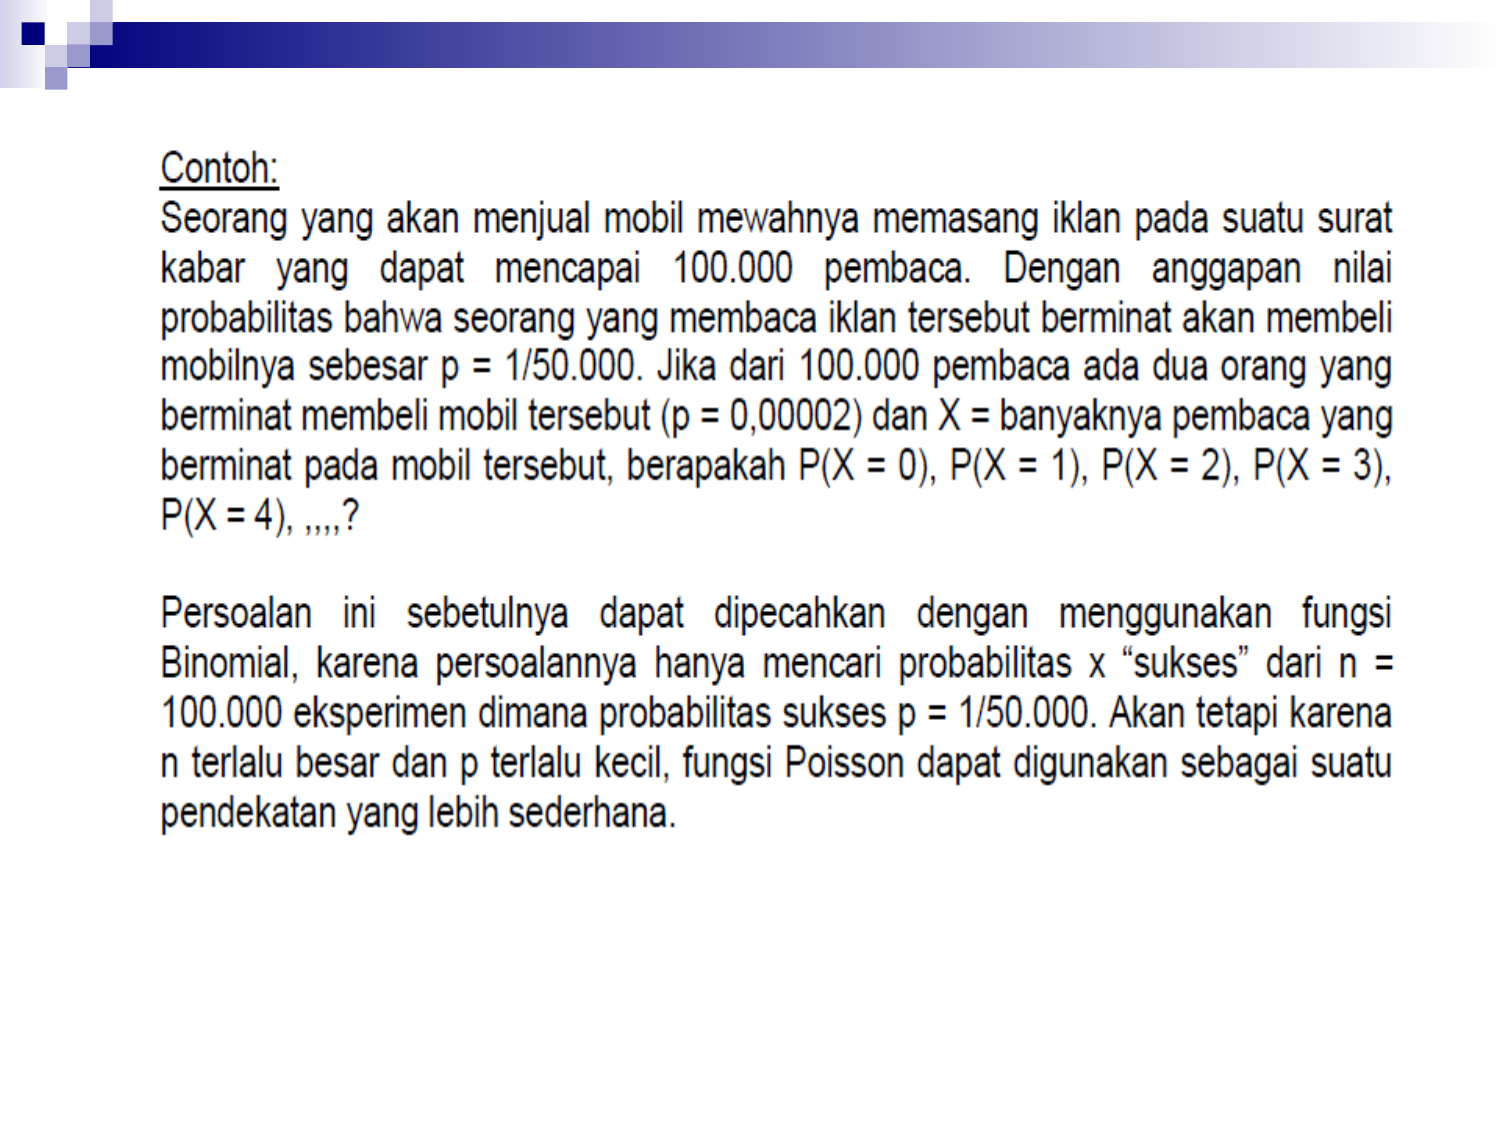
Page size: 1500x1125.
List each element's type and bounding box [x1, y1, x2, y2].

picture [62, 137, 1463, 888]
